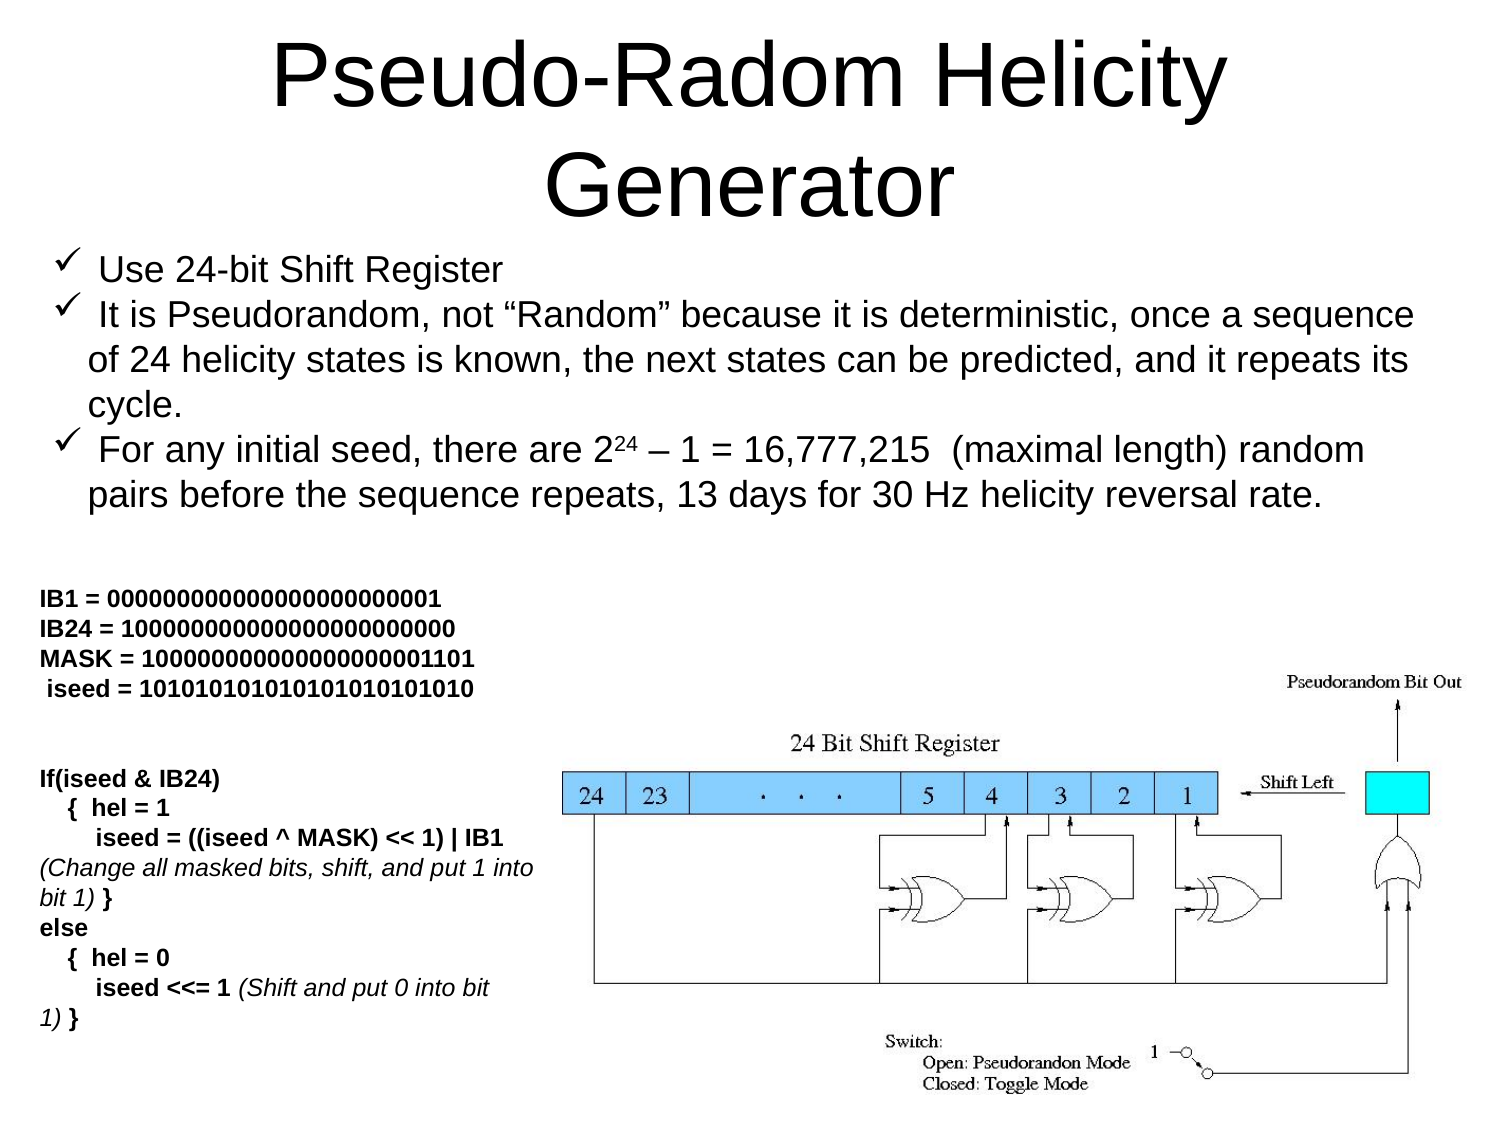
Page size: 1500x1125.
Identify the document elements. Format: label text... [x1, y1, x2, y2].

title Pseudo-Radom Helicity Generator [75, 0, 1425, 237]
text_box Use 24-bit Shift Register It is Pseudorandom, not “Random” because it is deterministic, once a sequence of 24 helicity states is known, the next states can be predicted, and it repeats its cycle. For any initial seed, there are 224 – 1 = 16,777,215 (maximal length) random pairs before the sequence repeats, 13 days for 30 Hz helicity reversal rate. [37, 237, 1450, 523]
text_box IB1 = 000000000000000000000001 IB24 = 100000000000000000000000 MASK = 100000000000000000001101 iseed = 101010101010101010101010 If(iseed & IB24) { hel = 1 iseed = ((iseed ^ MASK) << 1) | IB1 (Change all masked bits, shift, and put 1 into bit 1) } else { hel = 0 iseed <<= 1 (Shift and put 0 into bit 1) } [24, 575, 550, 1039]
picture [562, 674, 1471, 1096]
